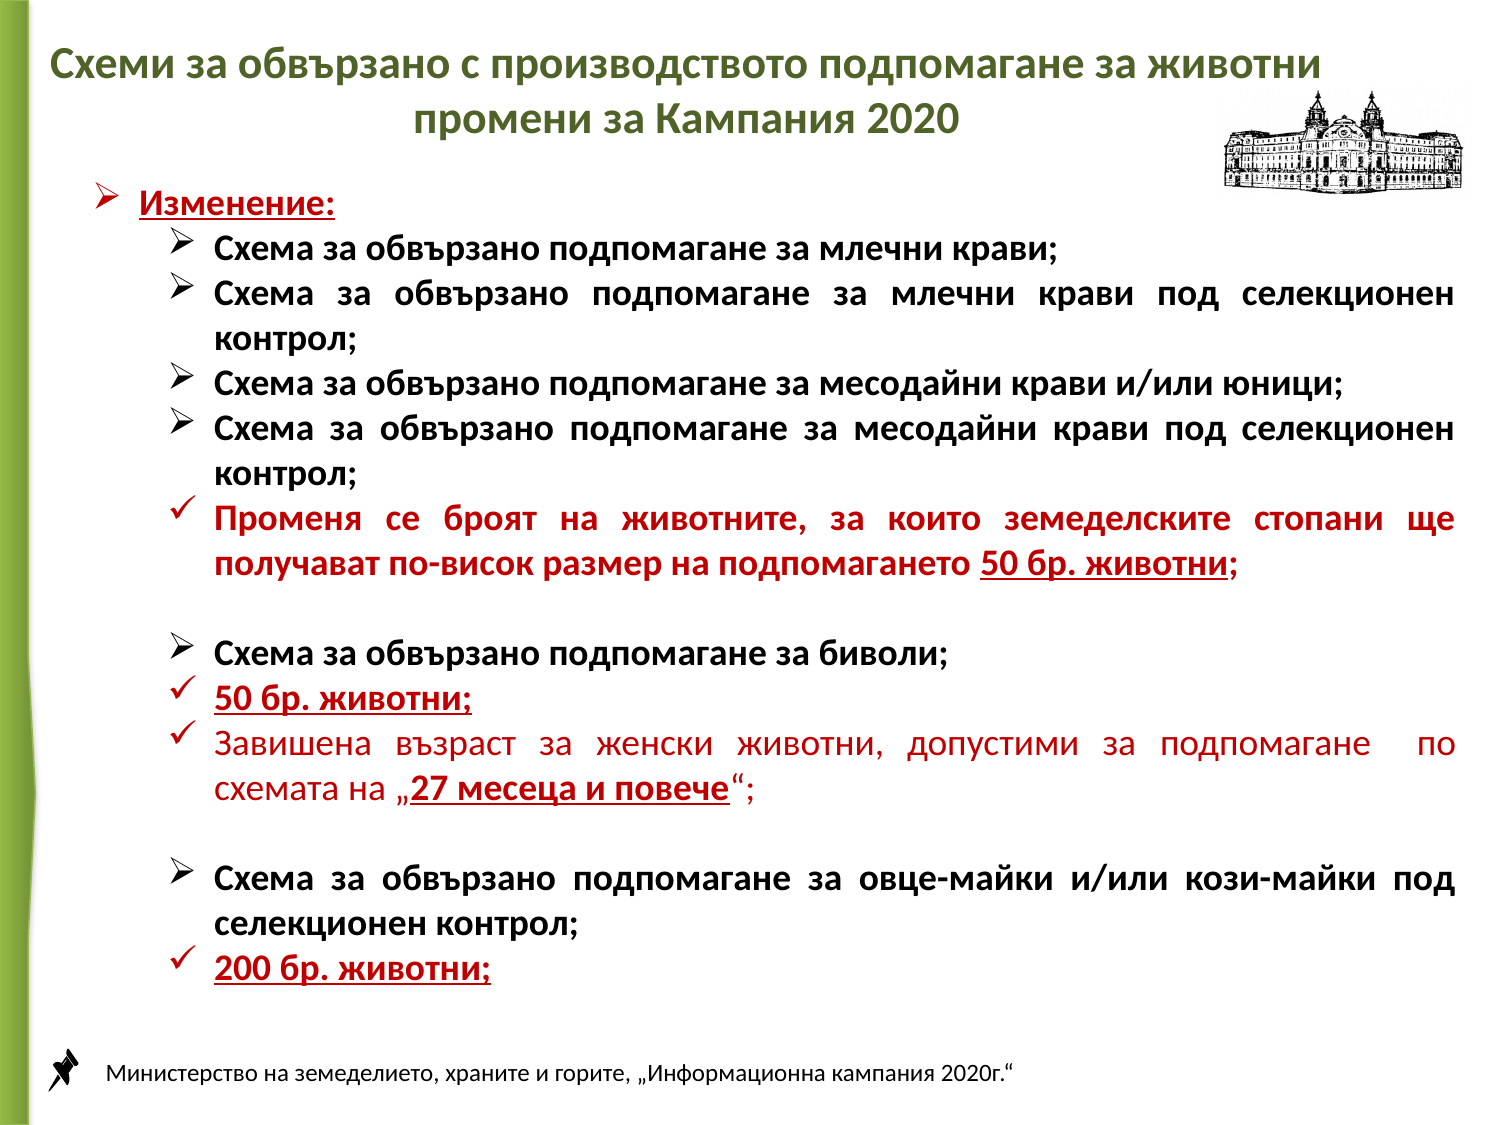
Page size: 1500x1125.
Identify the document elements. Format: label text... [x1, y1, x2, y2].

text_box Министерство на земеделието, храните и горите, „Информационна кампания 2020г.“ [90, 1048, 1346, 1094]
text_box Схеми за обвързано с производството подпомагане за животни промени за Кампания 2020 [35, 25, 1338, 150]
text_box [48, 1048, 79, 1093]
text_box Изменение: Схема за обвързано подпомагане за млечни крави; Схема за обвързано подпомагане за млечни крави под селекционен контрол; Схема за обвързано подпомагане за месодайни крави и/или юници; Схема за обвързано подпомагане за месодайни крави под селекционен контрол; Променя се броят на животните, за които земеделските стопани ще получават по-висок размер на подпомагането 50 бр. животни; Схема за обвързано подпомагане за биволи; 50 бр. животни; Завишена възраст за женски животни, допустими за подпомагане по схемата на „27 месеца и повече“; Схема за обвързано подпомагане за овце-майки и/или кози-майки под селекционен контрол; 200 бр. животни; [77, 170, 1472, 996]
picture [1218, 87, 1472, 197]
text_box [0, 0, 37, 1125]
